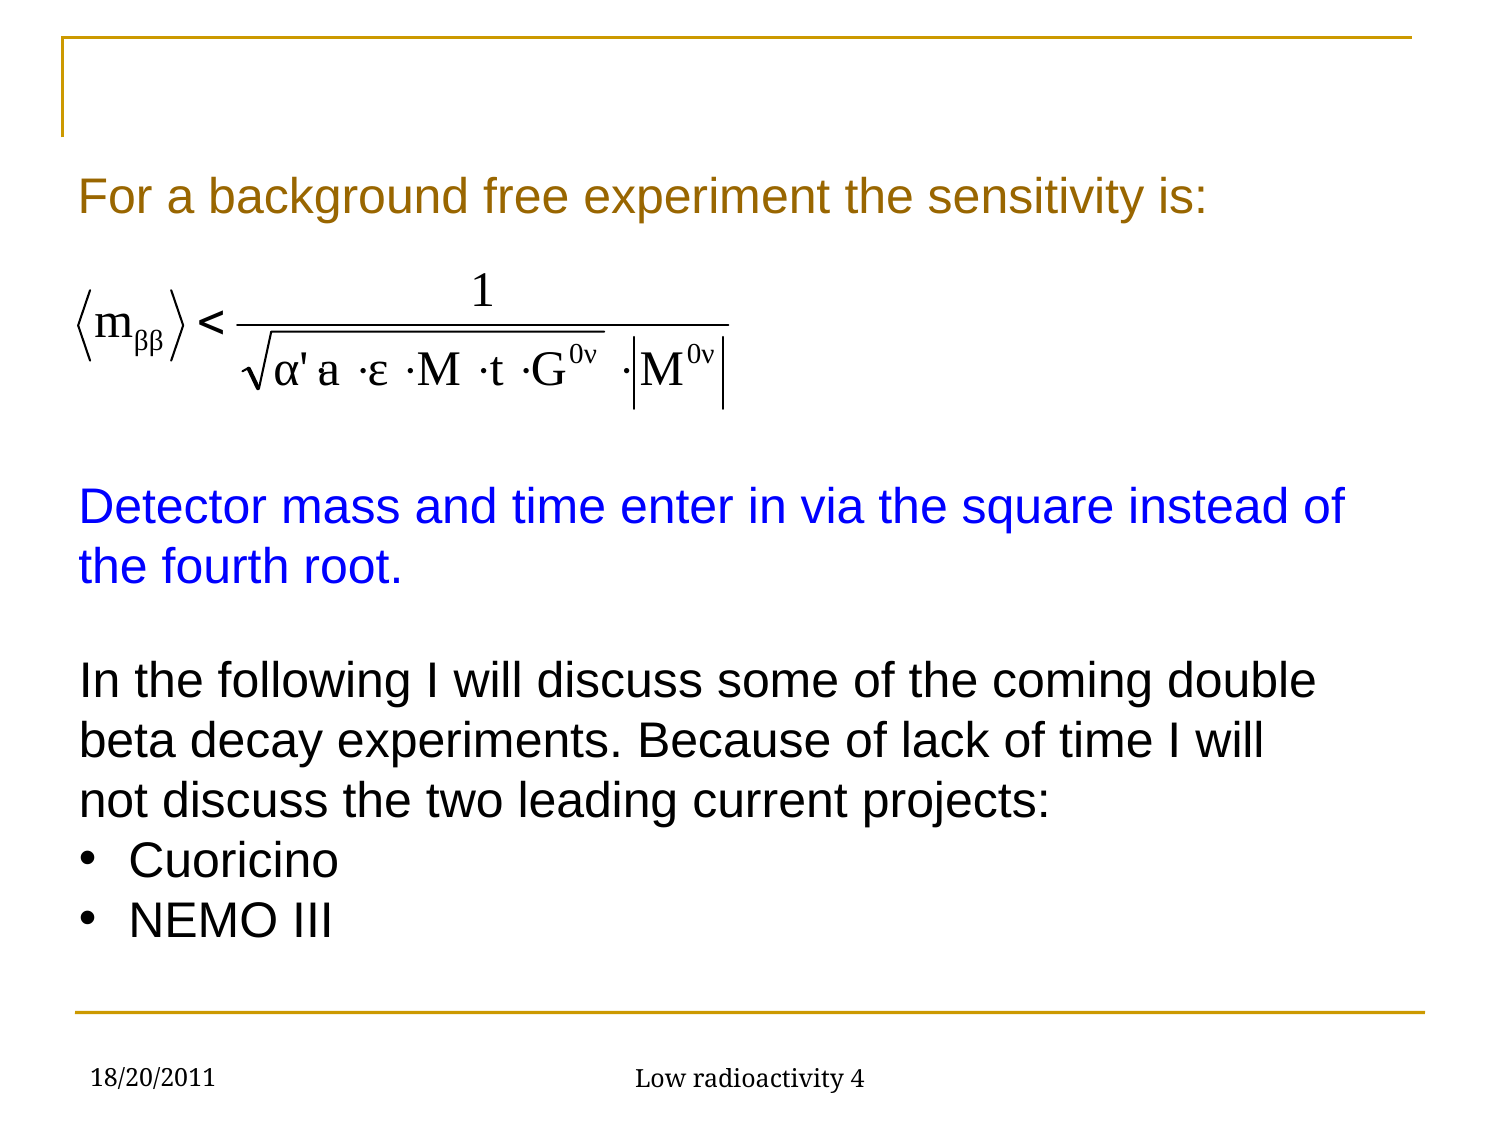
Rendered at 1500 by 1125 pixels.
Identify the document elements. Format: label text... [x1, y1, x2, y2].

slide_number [74, 1023, 426, 1100]
text_box Detector mass and time enter in via the square instead of the fourth root. [63, 465, 1361, 601]
footer Low radioactivity 4 [512, 1024, 988, 1101]
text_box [68, 258, 739, 422]
text_box In the following I will discuss some of the coming double beta decay experiments. Because of lack of time I will not discuss the two leading current projects: Cuoricino NEMO III [64, 639, 1333, 955]
text_box For a background free experiment the sensitivity is: [62, 156, 1224, 232]
